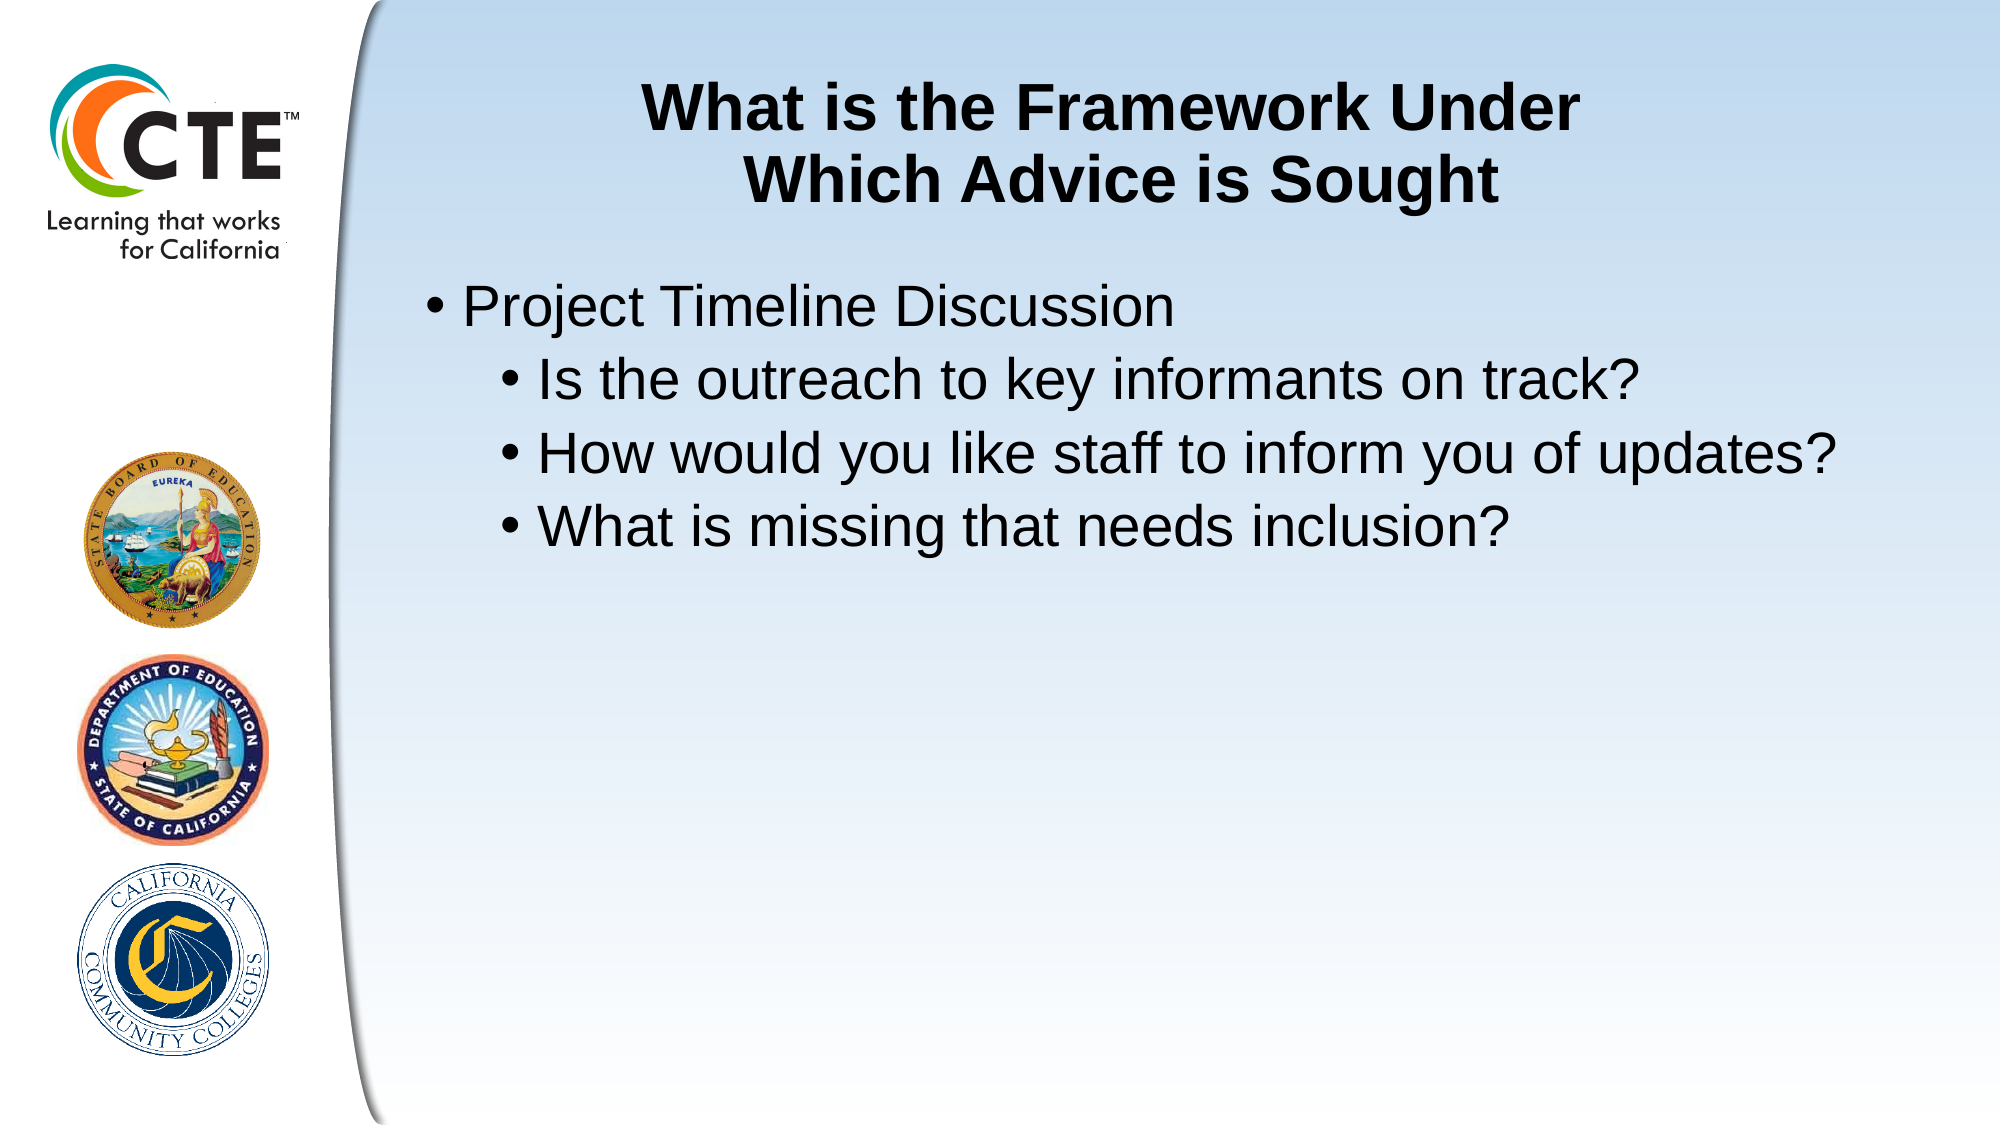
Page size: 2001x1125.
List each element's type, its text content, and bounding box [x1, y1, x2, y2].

picture [77, 863, 269, 1056]
picture [48, 64, 299, 259]
picture [77, 654, 269, 846]
picture [77, 445, 269, 637]
list Project Timeline Discussion Is the outreach to key informants on track? How would you like staff to inform you of updates? What is missing that needs inclusion? [410, 269, 1893, 983]
title What is the Framework Under Which Advice is Sought [380, 59, 1863, 231]
